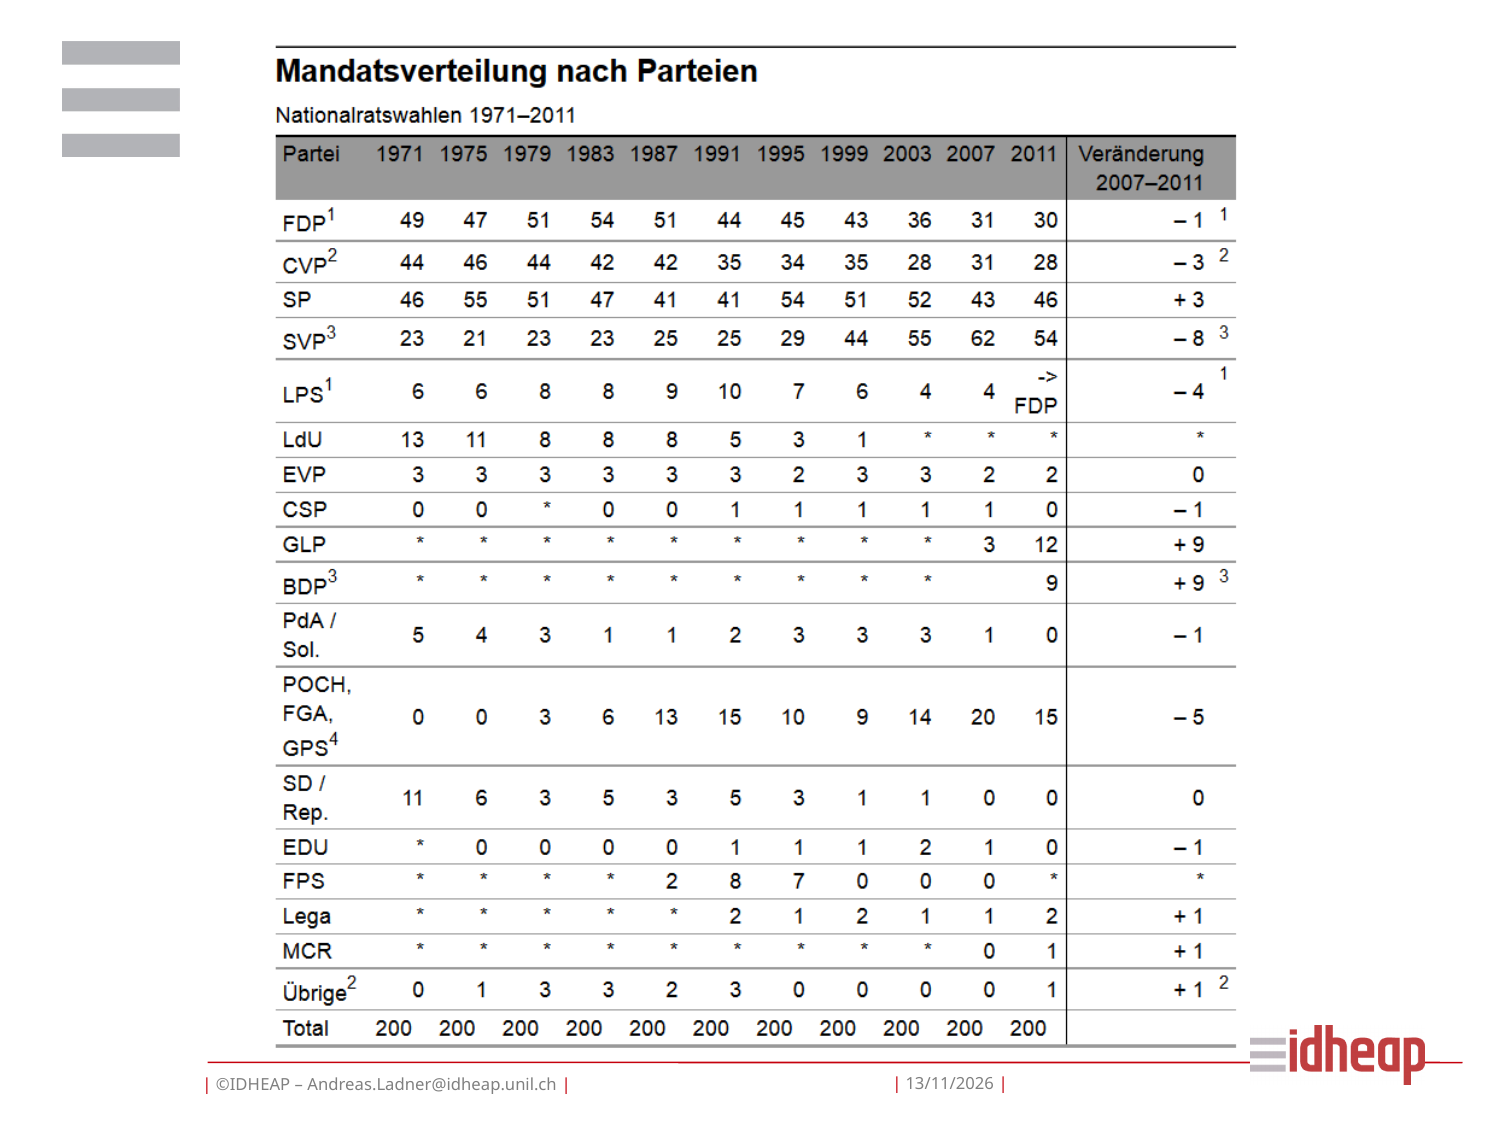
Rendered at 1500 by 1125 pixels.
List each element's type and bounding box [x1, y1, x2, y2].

picture [265, 42, 1247, 1054]
picture [62, 41, 180, 157]
